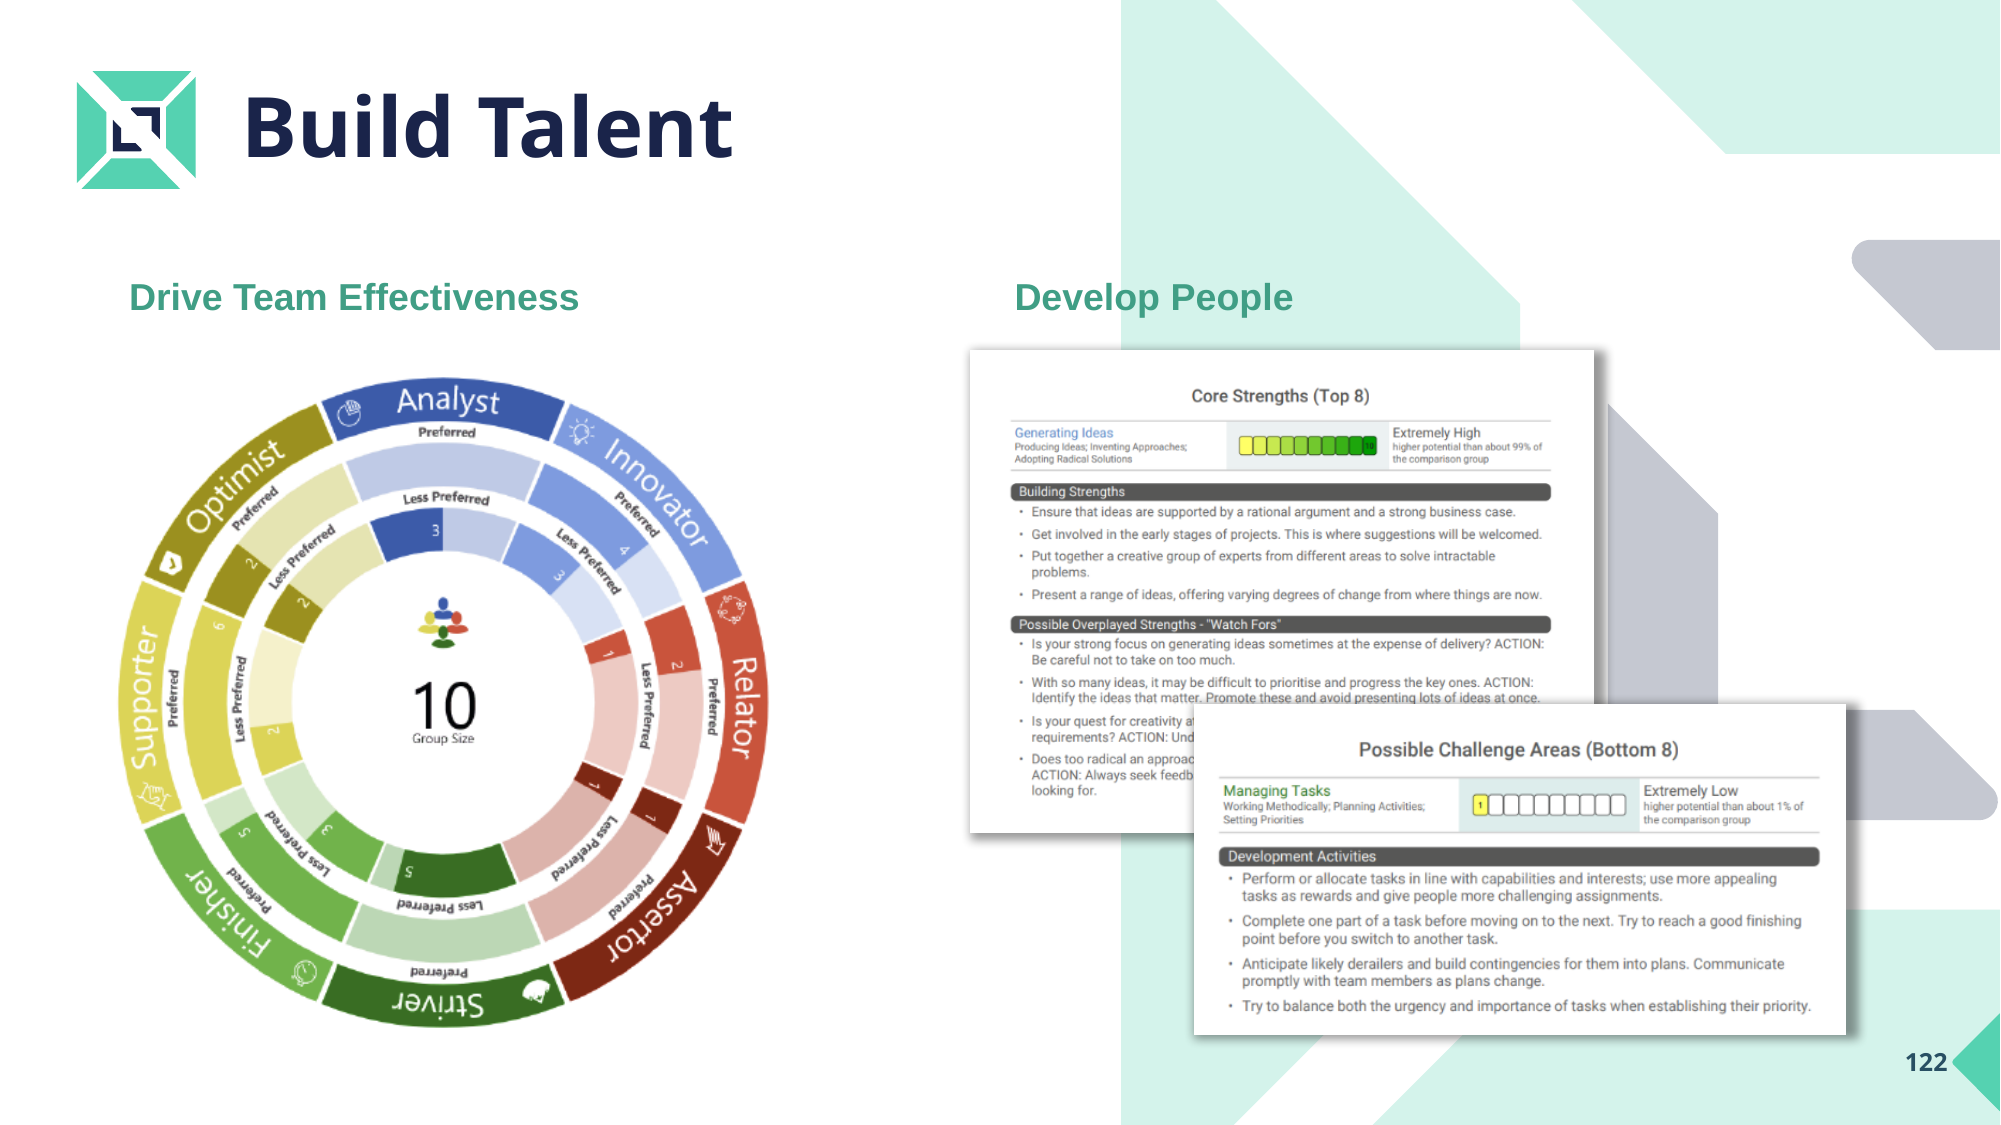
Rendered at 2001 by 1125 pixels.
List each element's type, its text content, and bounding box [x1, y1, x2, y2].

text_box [1121, 0, 2000, 1125]
title Build Talent [226, 71, 1121, 190]
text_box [76, 71, 196, 189]
text_box Develop People [999, 266, 1121, 326]
picture [970, 350, 1846, 1035]
text_box Drive Team Effectiveness [114, 266, 616, 326]
picture [106, 370, 783, 1043]
